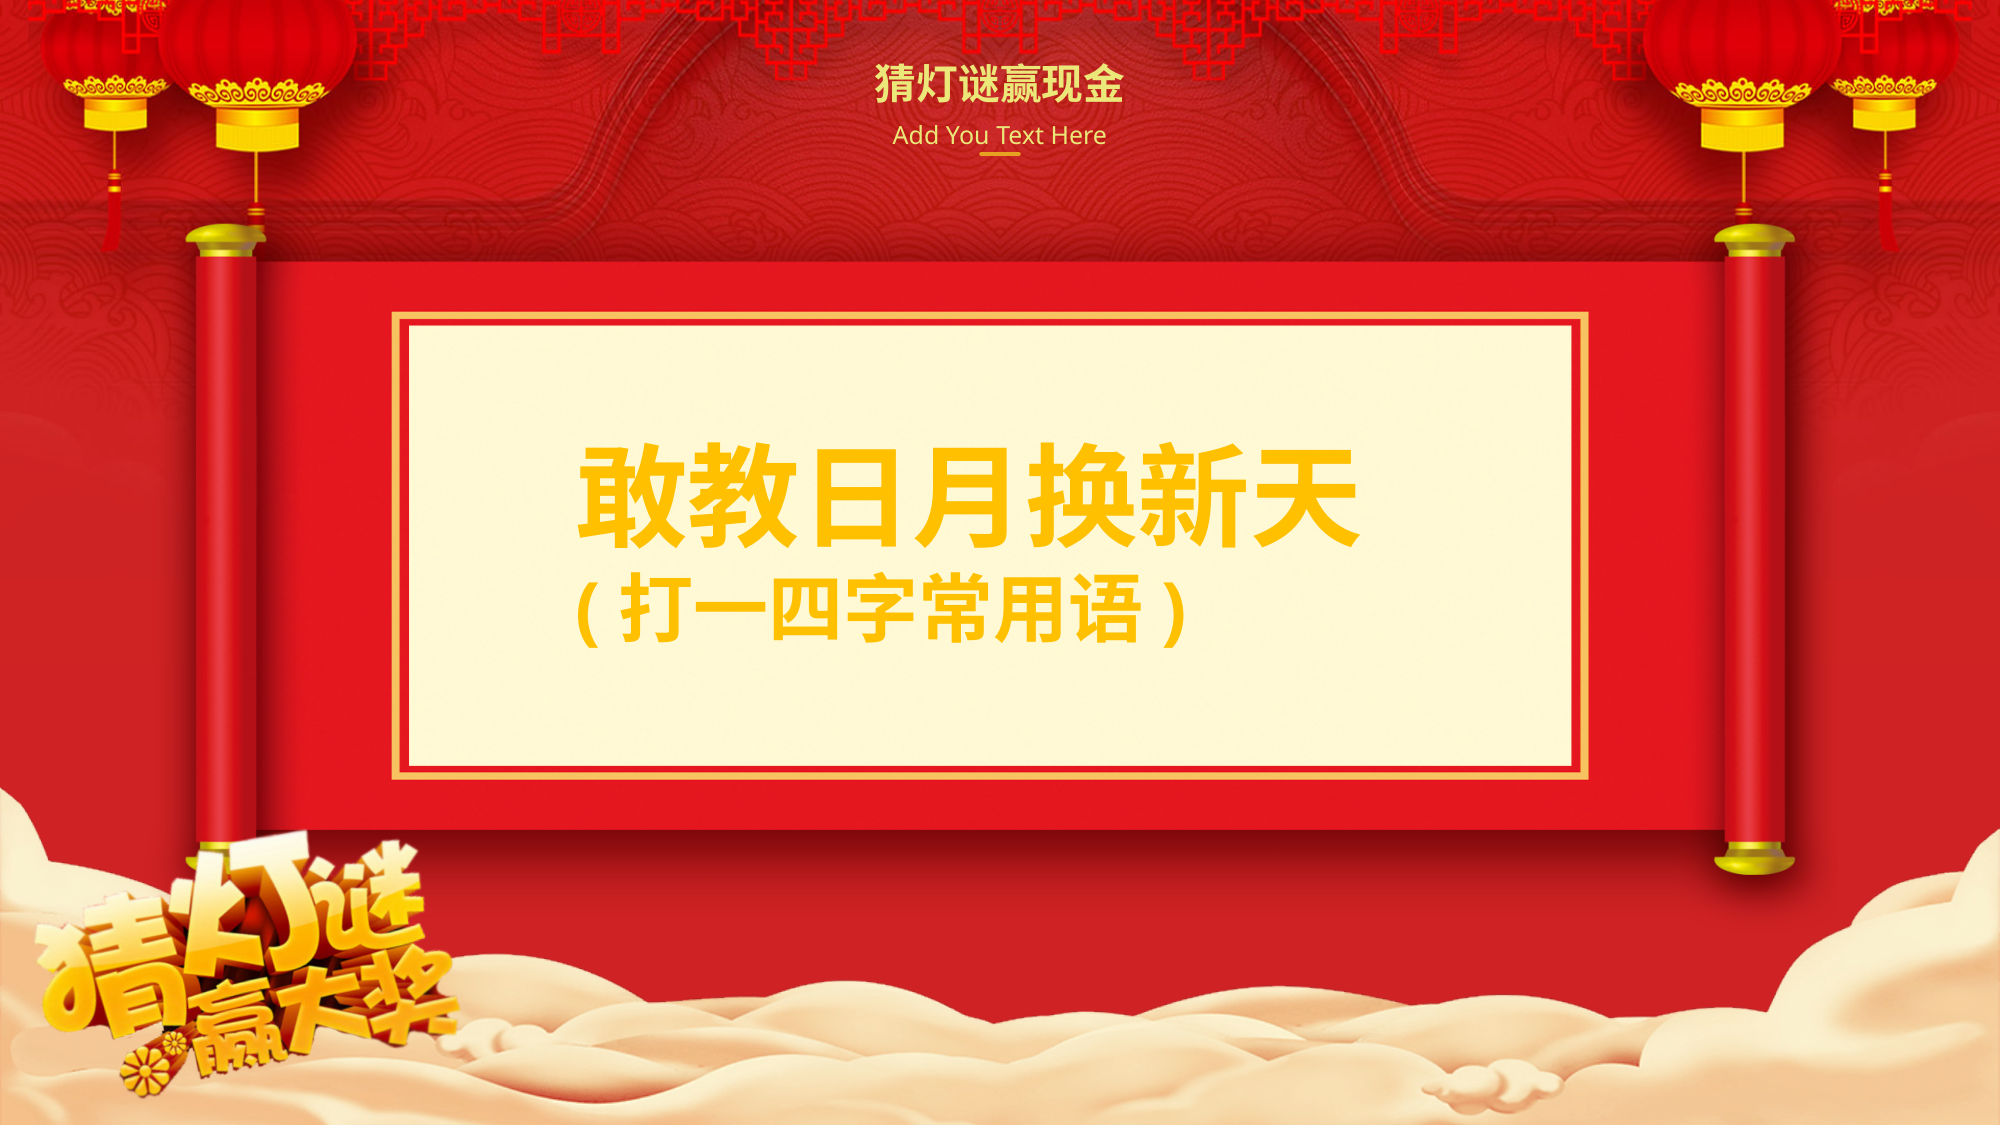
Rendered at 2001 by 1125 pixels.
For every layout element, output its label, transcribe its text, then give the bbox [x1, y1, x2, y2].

picture [0, 0, 2000, 1125]
text_box 猜灯谜赢现金 [859, 50, 1141, 99]
